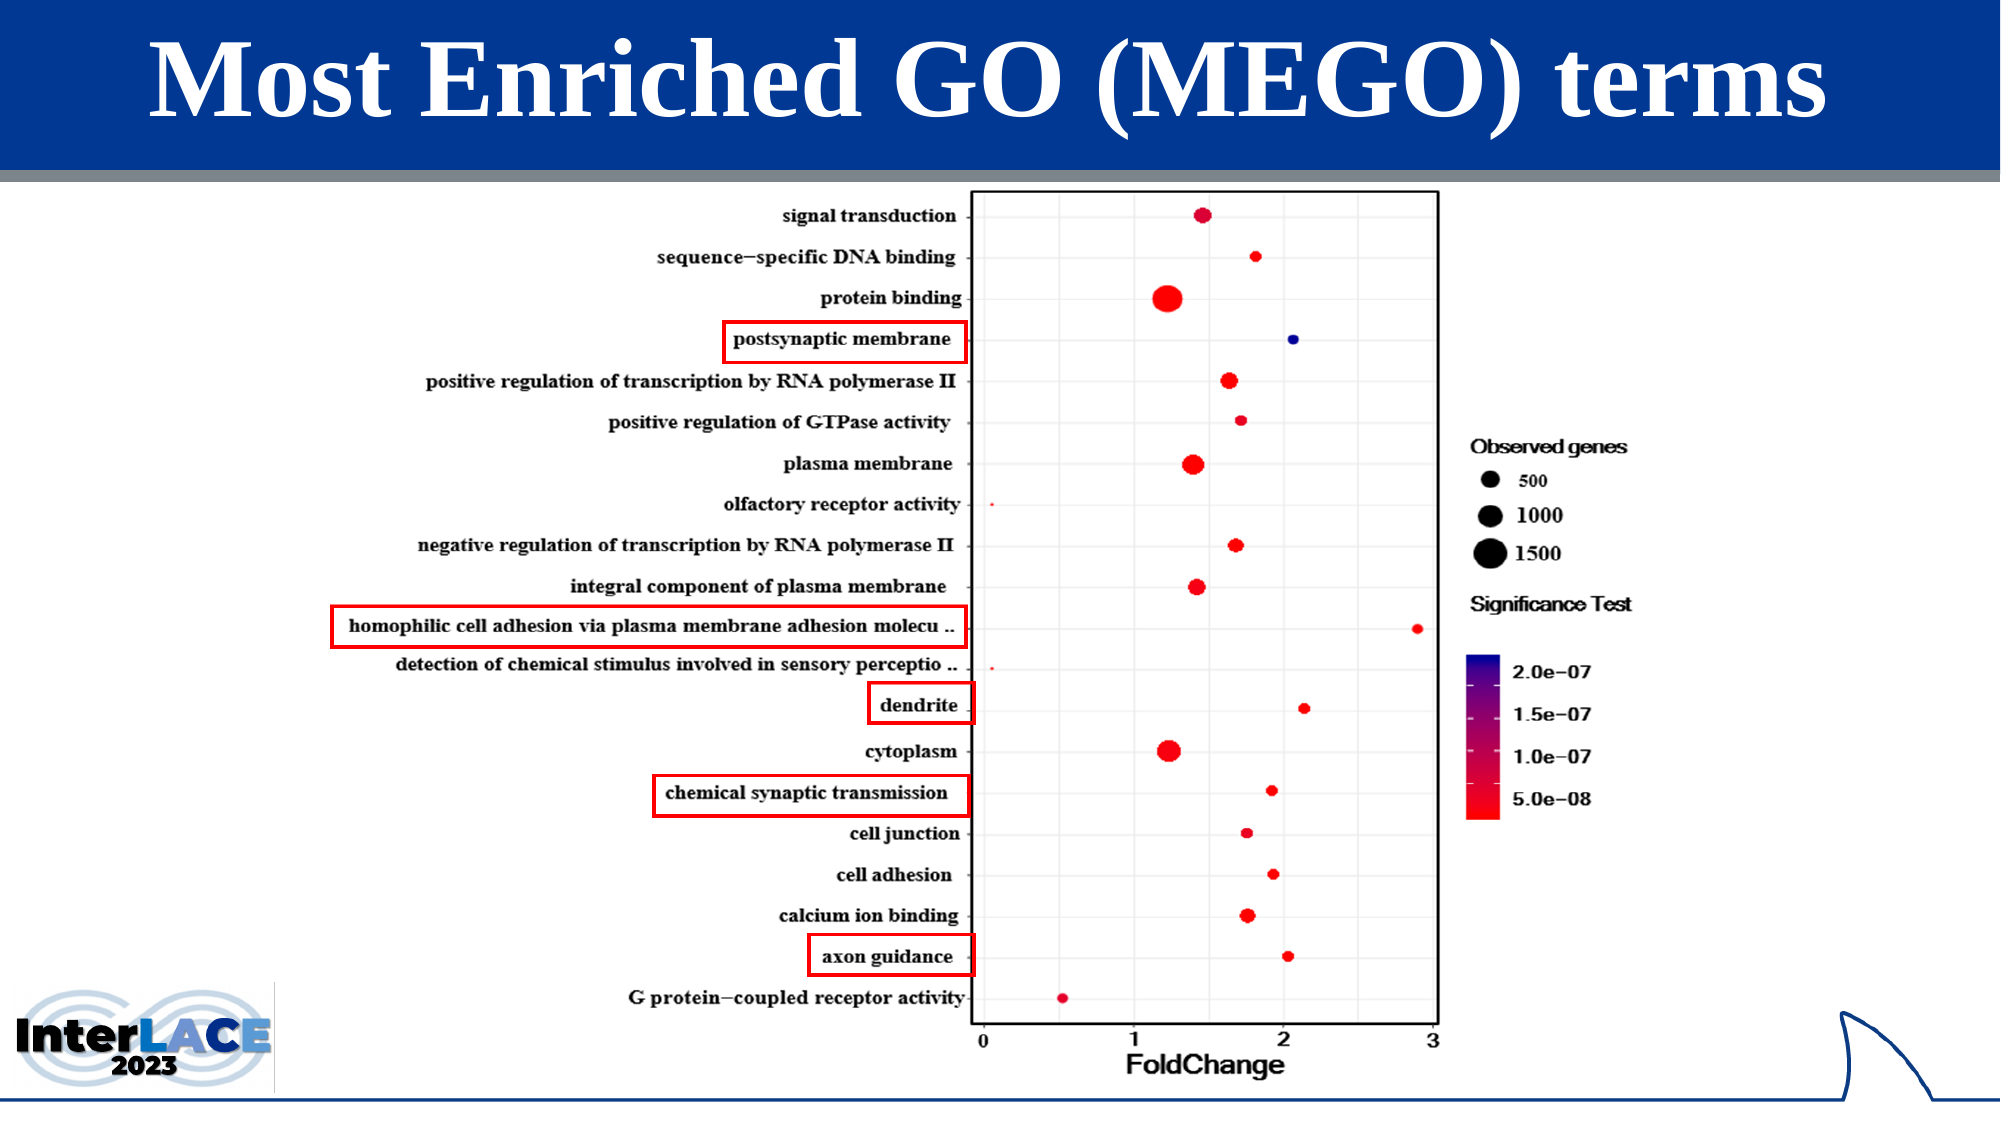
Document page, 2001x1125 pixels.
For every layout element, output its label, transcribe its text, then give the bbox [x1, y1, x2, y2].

text_box Most Enriched GO (MEGO) terms [133, 0, 1867, 147]
picture [0, 183, 2000, 1102]
